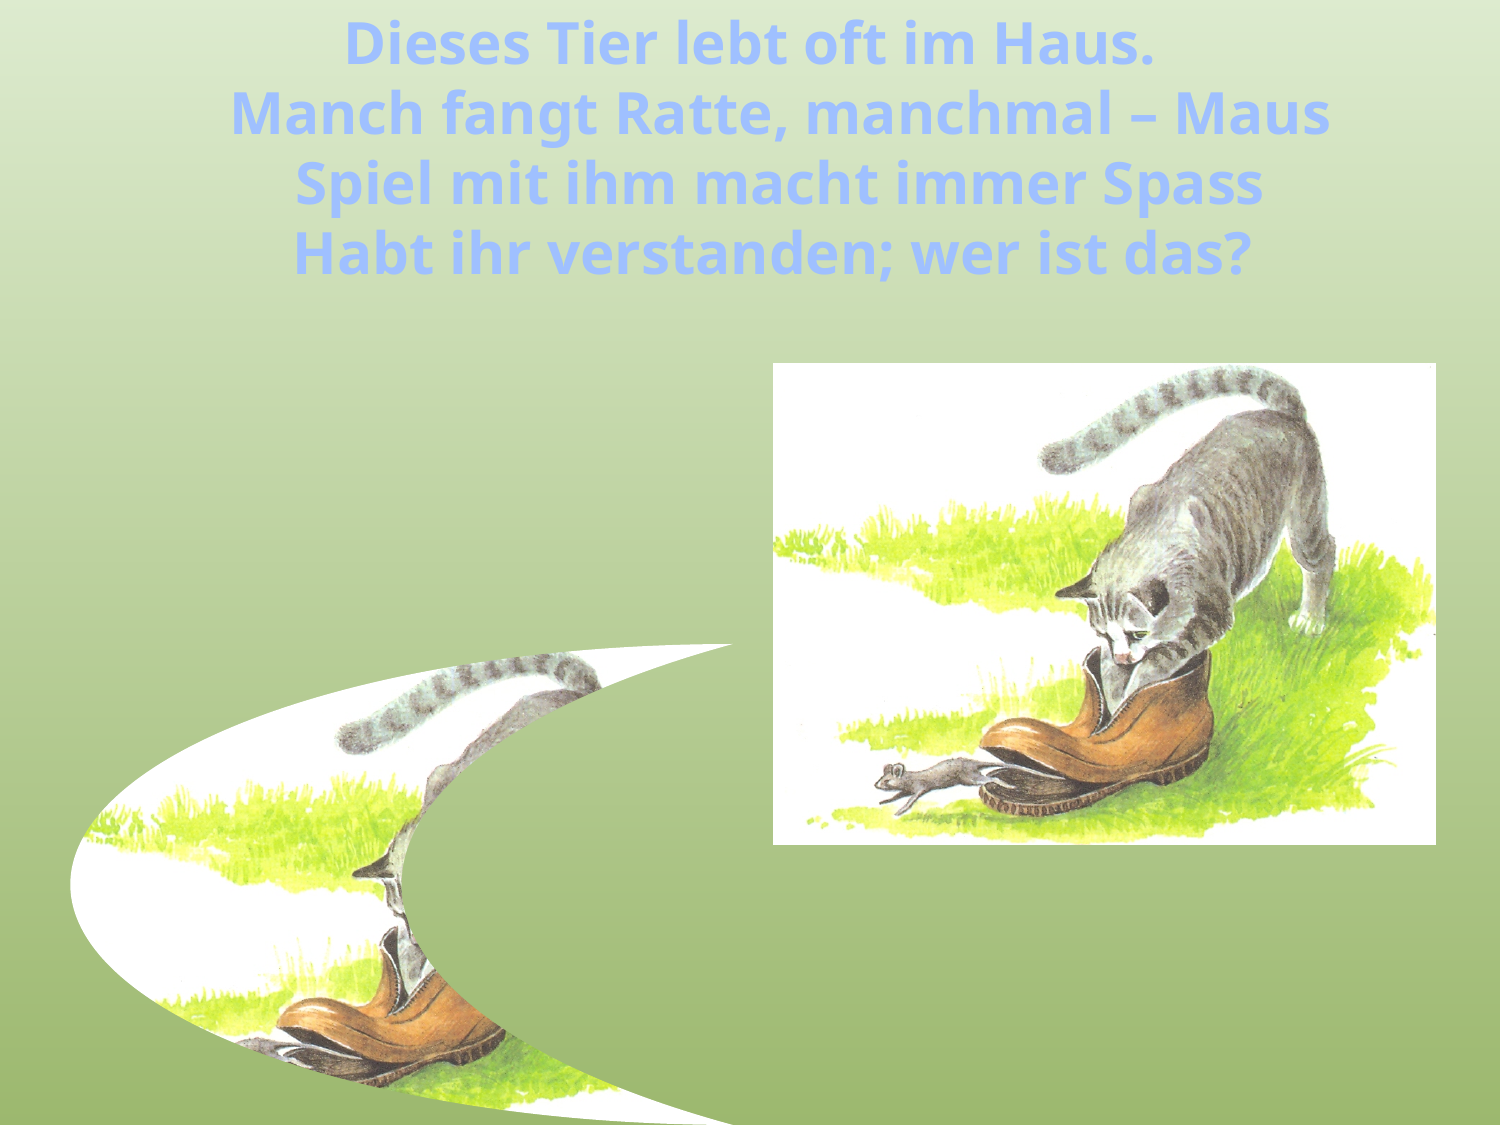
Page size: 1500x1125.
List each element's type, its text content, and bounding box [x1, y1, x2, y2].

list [773, 362, 1437, 845]
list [70, 643, 733, 1125]
title Dieses Tier lebt oft im Haus. Manch fangt Ratte, manchmal – Maus Spiel mit ihm macht immer Spass Habt ihr verstanden; wer ist das? [75, 0, 1425, 293]
